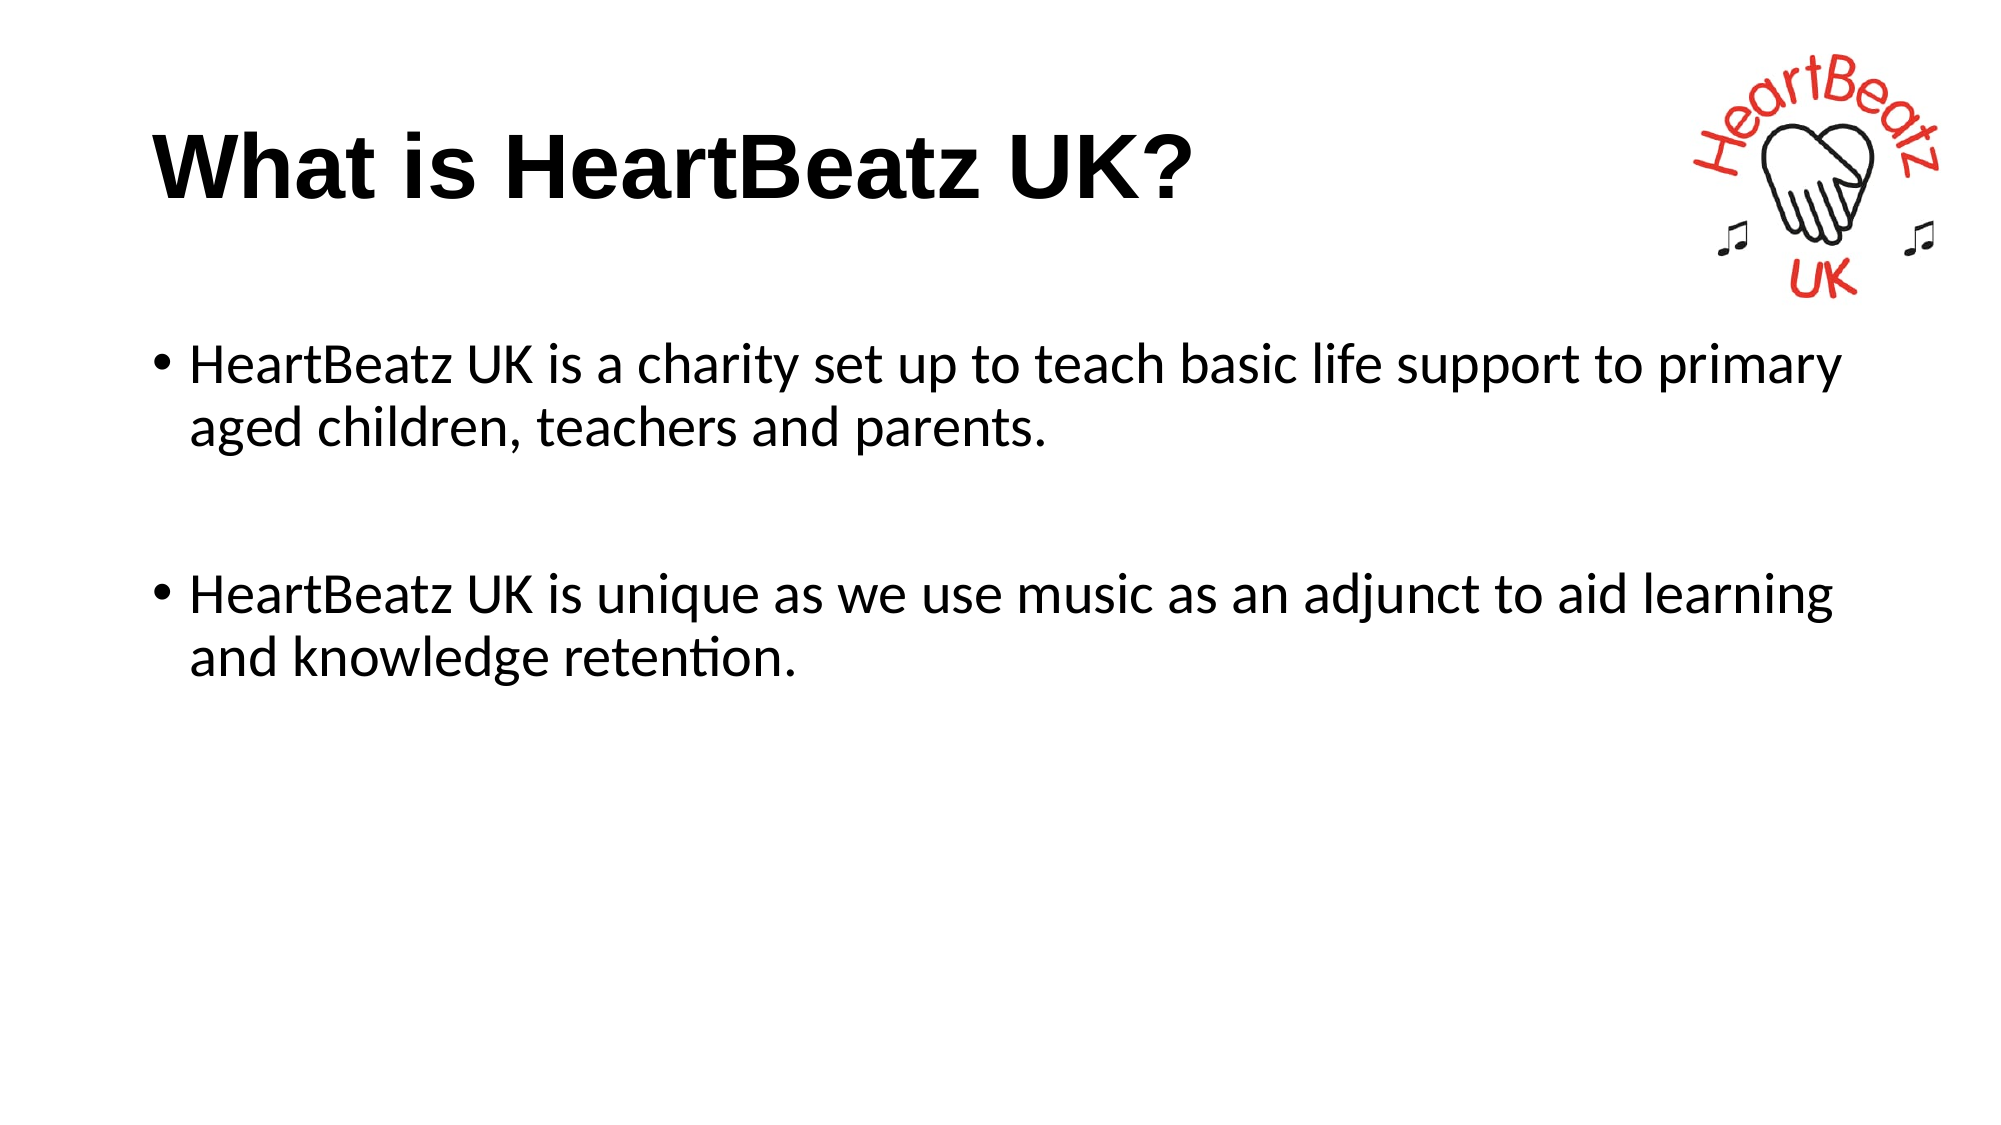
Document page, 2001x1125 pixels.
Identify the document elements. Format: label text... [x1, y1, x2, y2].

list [1676, 40, 1962, 326]
title What is HeartBeatz UK? [137, 59, 1676, 278]
list HeartBeatz UK is a charity set up to teach basic life support to primary aged children, teachers and parents. HeartBeatz UK is unique as we use music as an adjunct to aid learning and knowledge retention. [137, 325, 1863, 1014]
